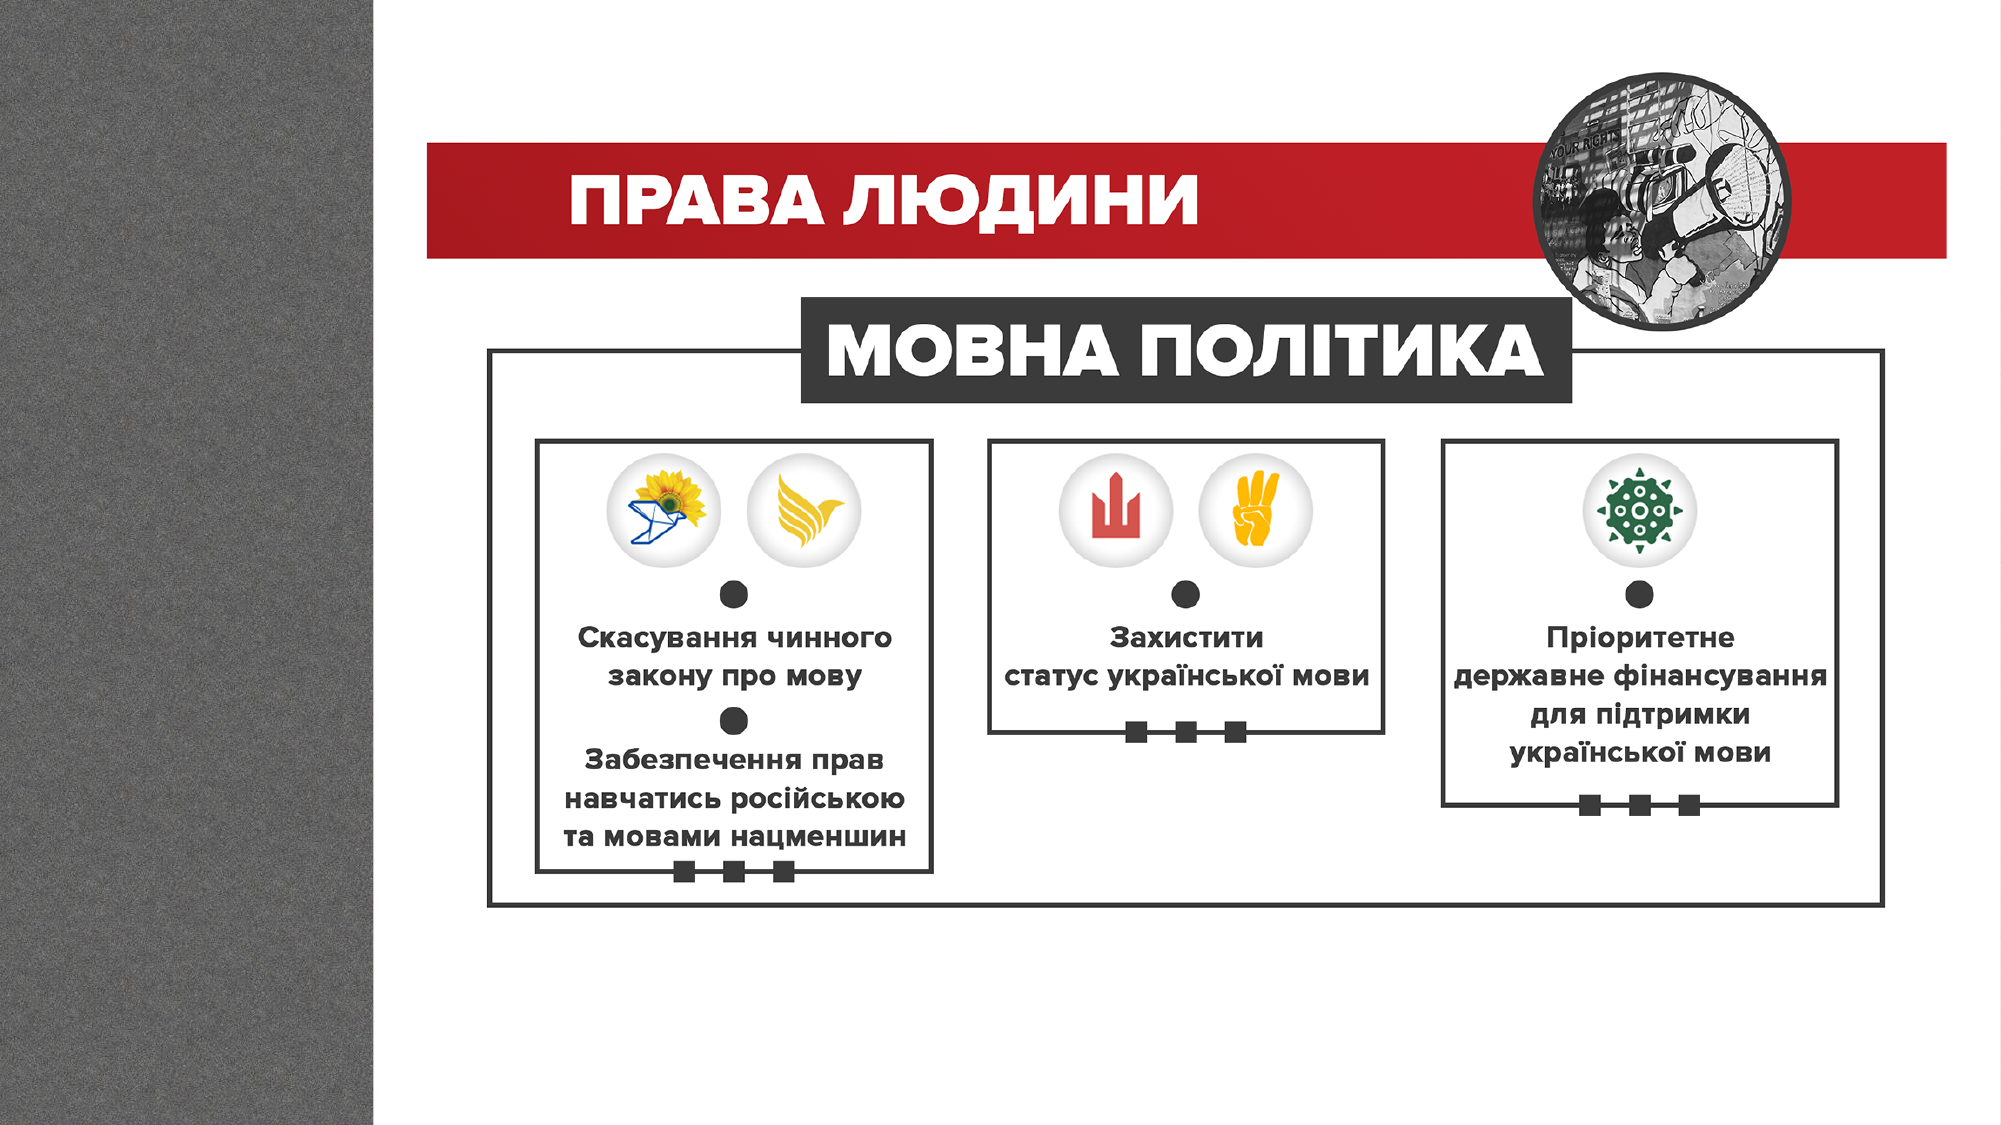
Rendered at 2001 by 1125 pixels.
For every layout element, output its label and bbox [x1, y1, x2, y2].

picture [426, 42, 1947, 916]
text_box [373, 0, 2000, 1125]
picture [0, 0, 373, 1125]
